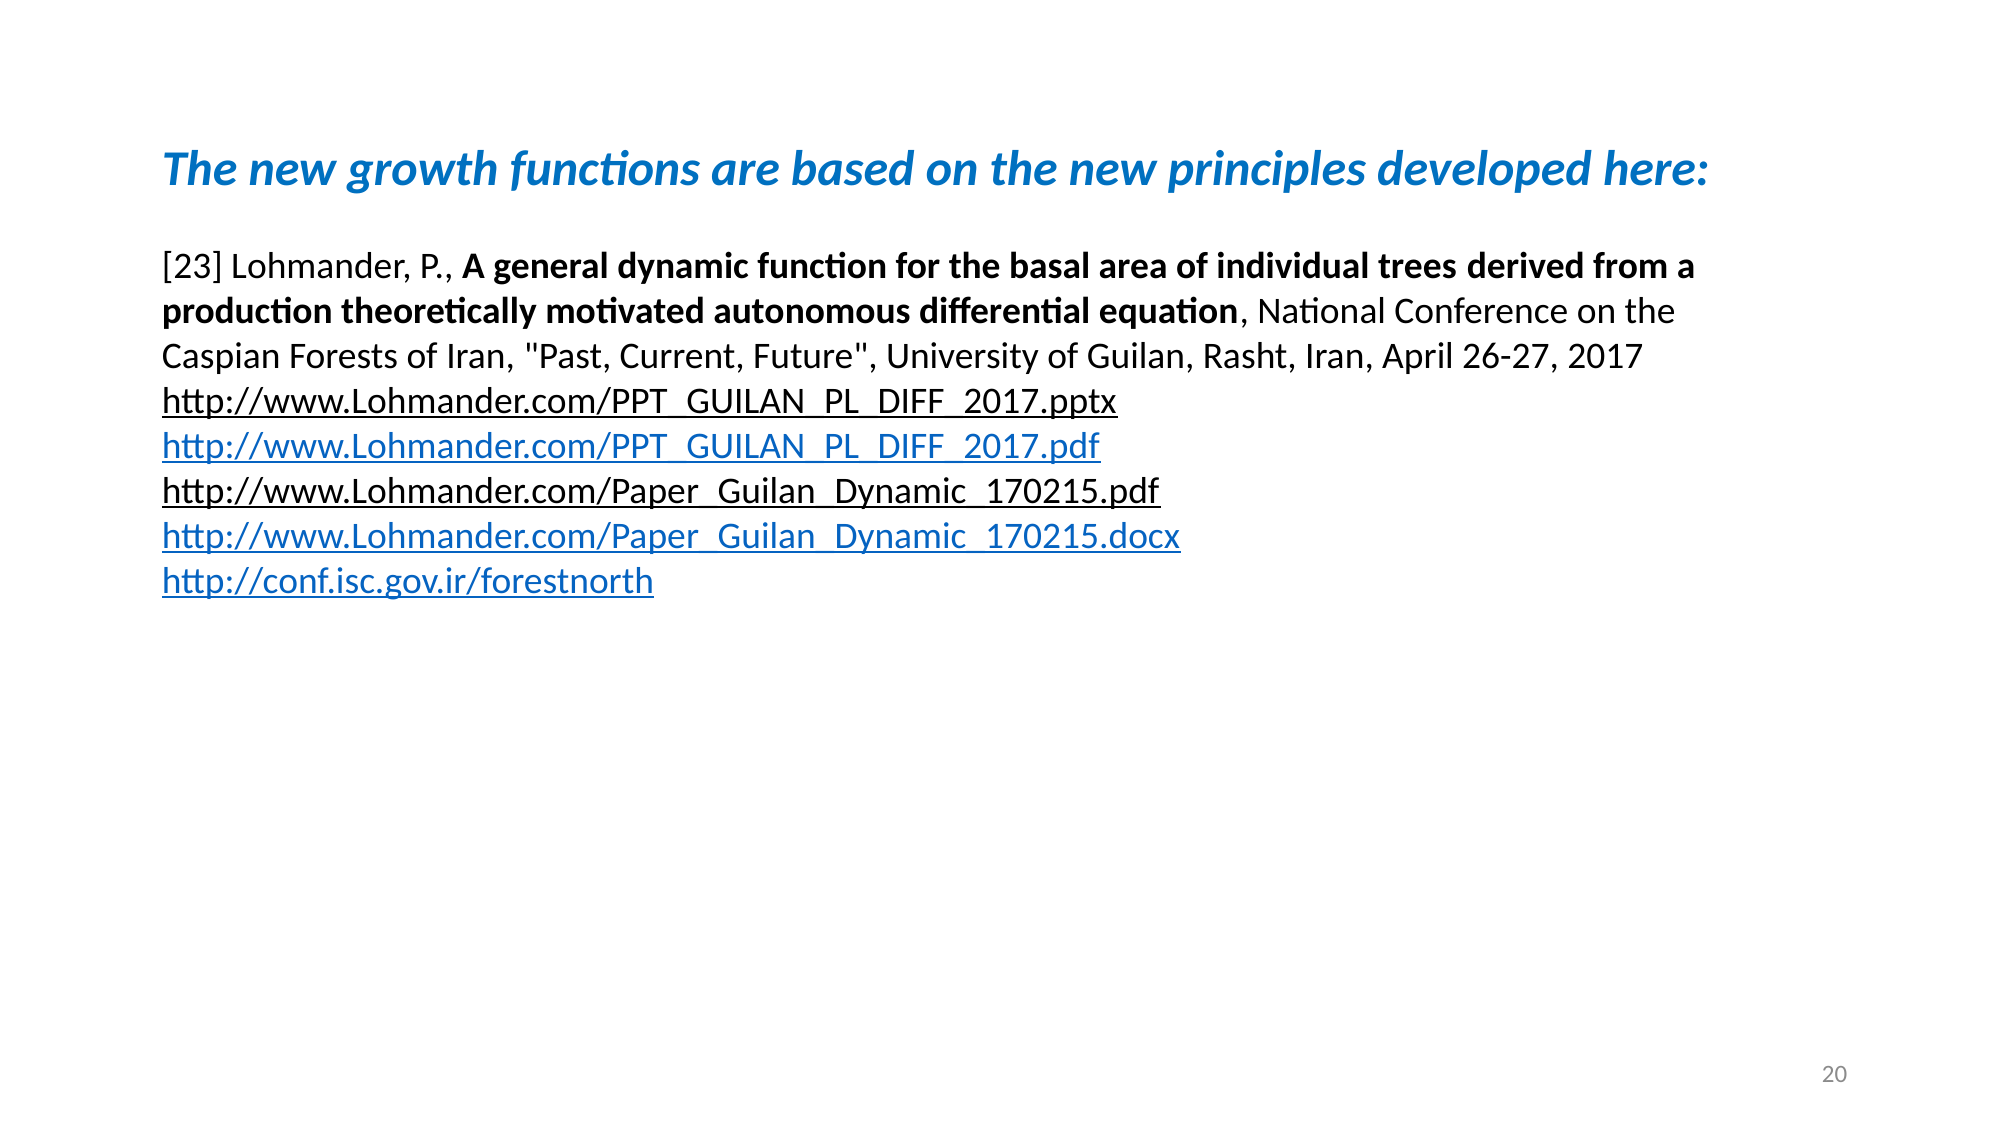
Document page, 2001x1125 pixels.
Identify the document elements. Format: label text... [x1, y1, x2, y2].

slide_number 20 [1412, 1042, 1863, 1103]
text_box The new growth functions are based on the new principles developed here: [23] Lohmander, P., A general dynamic function for the basal area of individual trees derived from a production theoretically motivated autonomous differential equation, National Conference on the Caspian Forests of Iran, "Past, Current, Future", University of Guilan, Rasht, Iran, April 26-27, 2017 http://www.Lohmander.com/PPT_GUILAN_PL_DIFF_2017.pptx http://www.Lohmander.com/PPT_GUILAN_PL_DIFF_2017.pdf http://www.Lohmander.com/Paper_Guilan_Dynamic_170215.pdf http://www.Lohmander.com/Paper_Guilan_Dynamic_170215.docx http://conf.isc.gov.ir/forestnorth [147, 128, 1782, 698]
